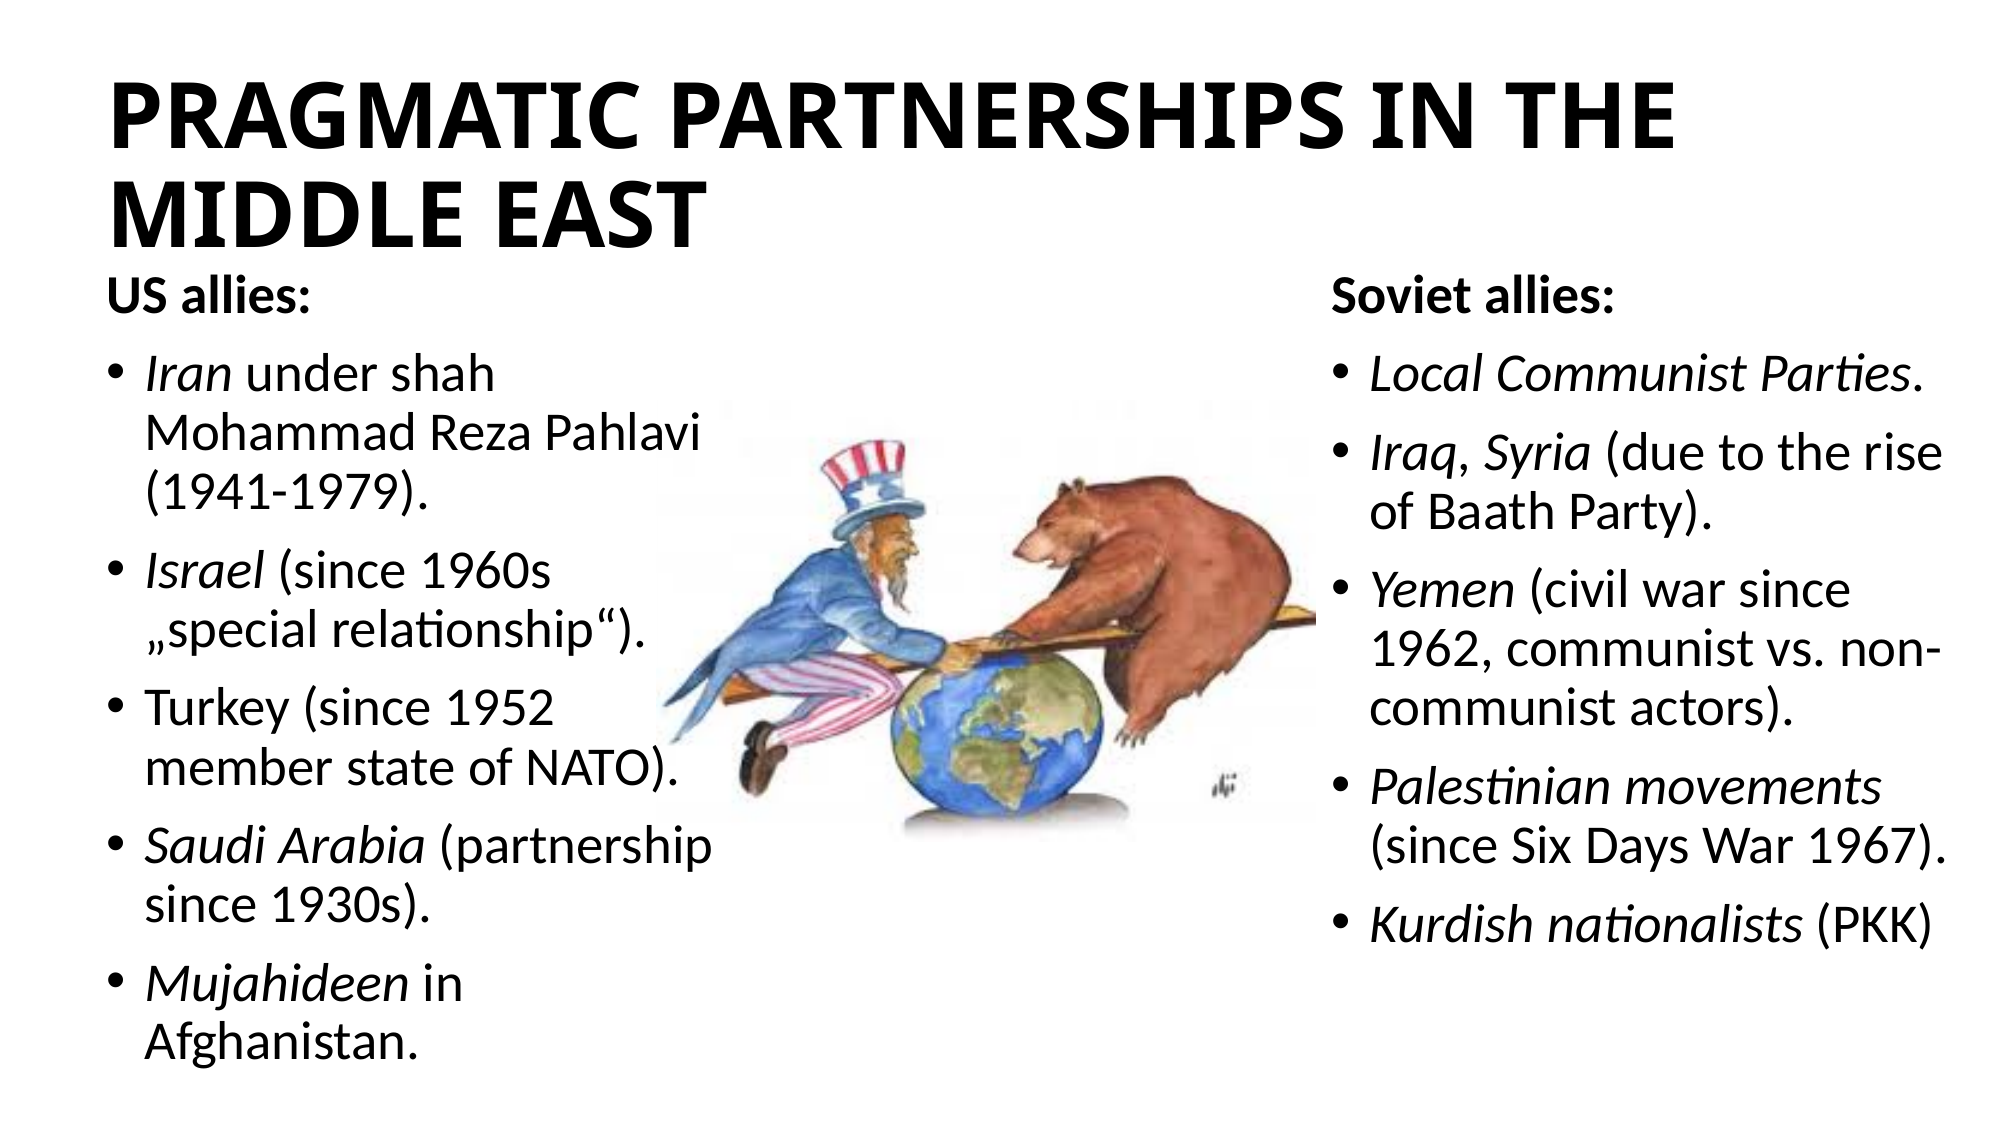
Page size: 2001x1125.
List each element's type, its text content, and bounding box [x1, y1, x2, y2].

list Soviet allies: Local Communist Parties. Iraq, Syria (due to the rise of Baath Party). Yemen (civil war since 1962, communist vs. non-communist actors). Palestinian movements (since Six Days War 1967). Kurdish nationalists (PKK) [1316, 258, 1973, 1096]
picture [656, 400, 1316, 842]
title PRAGMATIC PARTNERSHIPS IN THE MIDDLE EAST [91, 59, 1909, 278]
list US allies: Iran under shah Mohammad Reza Pahlavi (1941-1979). Israel (since 1960s „special relationship“). Turkey (since 1952 member state of NATO). Saudi Arabia (partnership since 1930s). Mujahideen in Afghanistan. [91, 258, 748, 1096]
